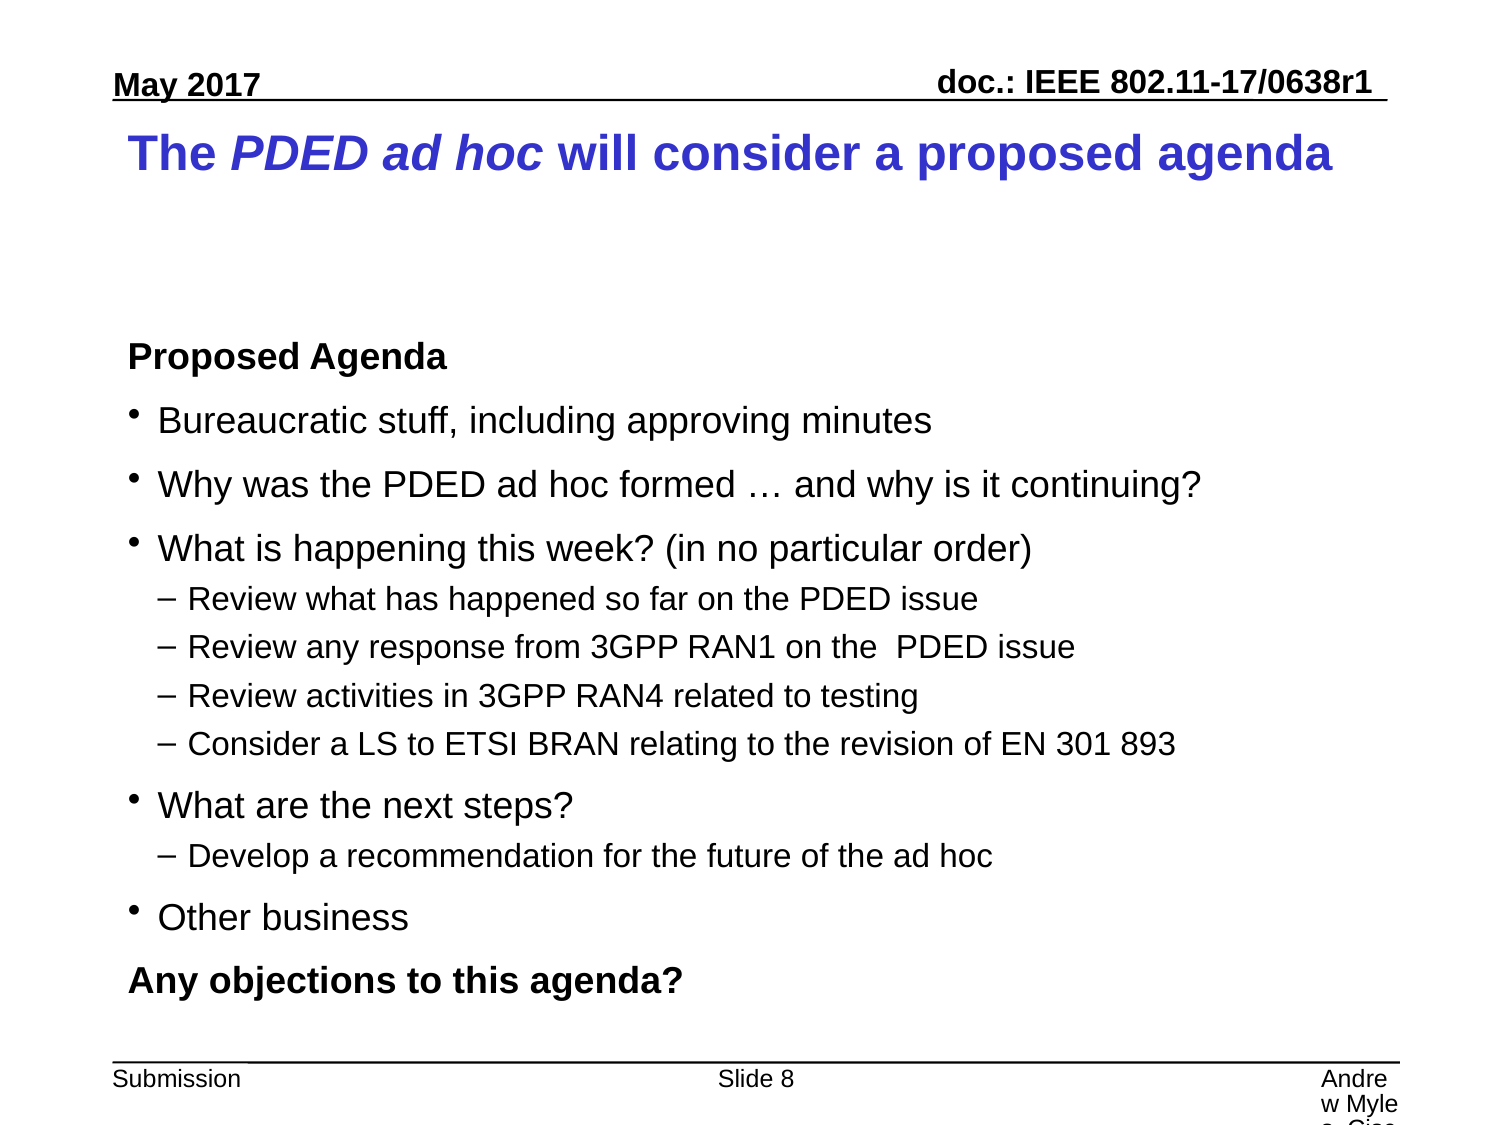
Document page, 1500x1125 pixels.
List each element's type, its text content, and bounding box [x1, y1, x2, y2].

list Proposed Agenda Bureaucratic stuff, including approving minutes Why was the PDED ad hoc formed … and why is it continuing? What is happening this week? (in no particular order) Review what has happened so far on the PDED issue Review any response from 3GPP RAN1 on the PDED issue Review activities in 3GPP RAN4 related to testing Consider a LS to ETSI BRAN relating to the revision of EN 301 893 What are the next steps? Develop a recommendation for the future of the ad hoc Other business Any objections to this agenda? [112, 324, 1388, 1000]
footer Andrew Myles, Cisco [1320, 1061, 1402, 1093]
title The PDED ad hoc will consider a proposed agenda [112, 112, 1388, 288]
slide_number Slide 8 [709, 1061, 803, 1093]
